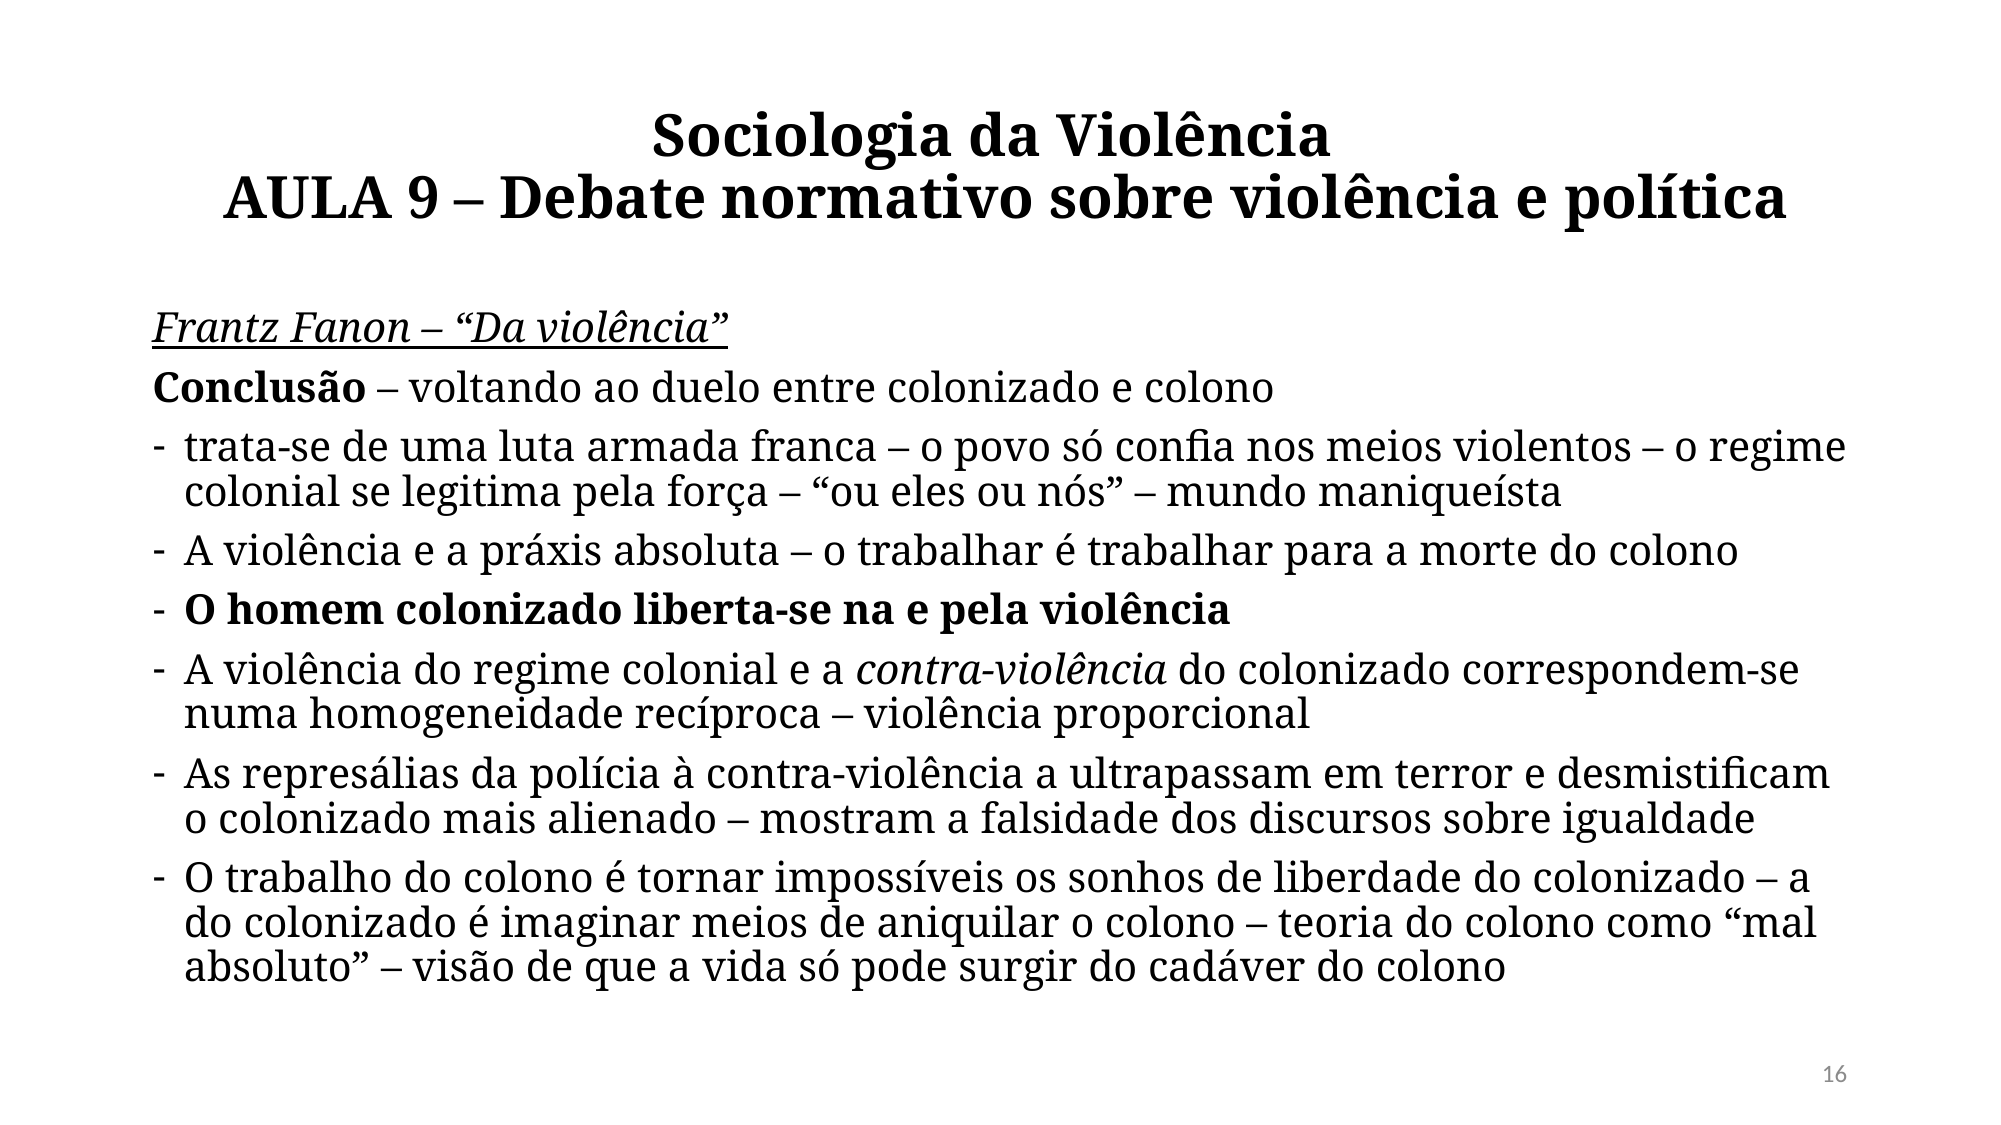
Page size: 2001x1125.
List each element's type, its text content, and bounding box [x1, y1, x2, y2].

list Frantz Fanon – “Da violência” Conclusão – voltando ao duelo entre colonizado e colono trata-se de uma luta armada franca – o povo só confia nos meios violentos – o regime colonial se legitima pela força – “ou eles ou nós” – mundo maniqueísta A violência e a práxis absoluta – o trabalhar é trabalhar para a morte do colono O homem colonizado liberta-se na e pela violência A violência do regime colonial e a contra-violência do colonizado correspondem-se numa homogeneidade recíproca – violência proporcional As represálias da polícia à contra-violência a ultrapassam em terror e desmistificam o colonizado mais alienado – mostram a falsidade dos discursos sobre igualdade O trabalho do colono é tornar impossíveis os sonhos de liberdade do colonizado – a do colonizado é imaginar meios de aniquilar o colono – teoria do colono como “mal absoluto” – visão de que a vida só pode surgir do cadáver do colono [137, 299, 1863, 1014]
slide_number 16 [1412, 1042, 1863, 1103]
title Sociologia da Violência AULA 9 – Debate normativo sobre violência e política [137, 59, 1863, 278]
